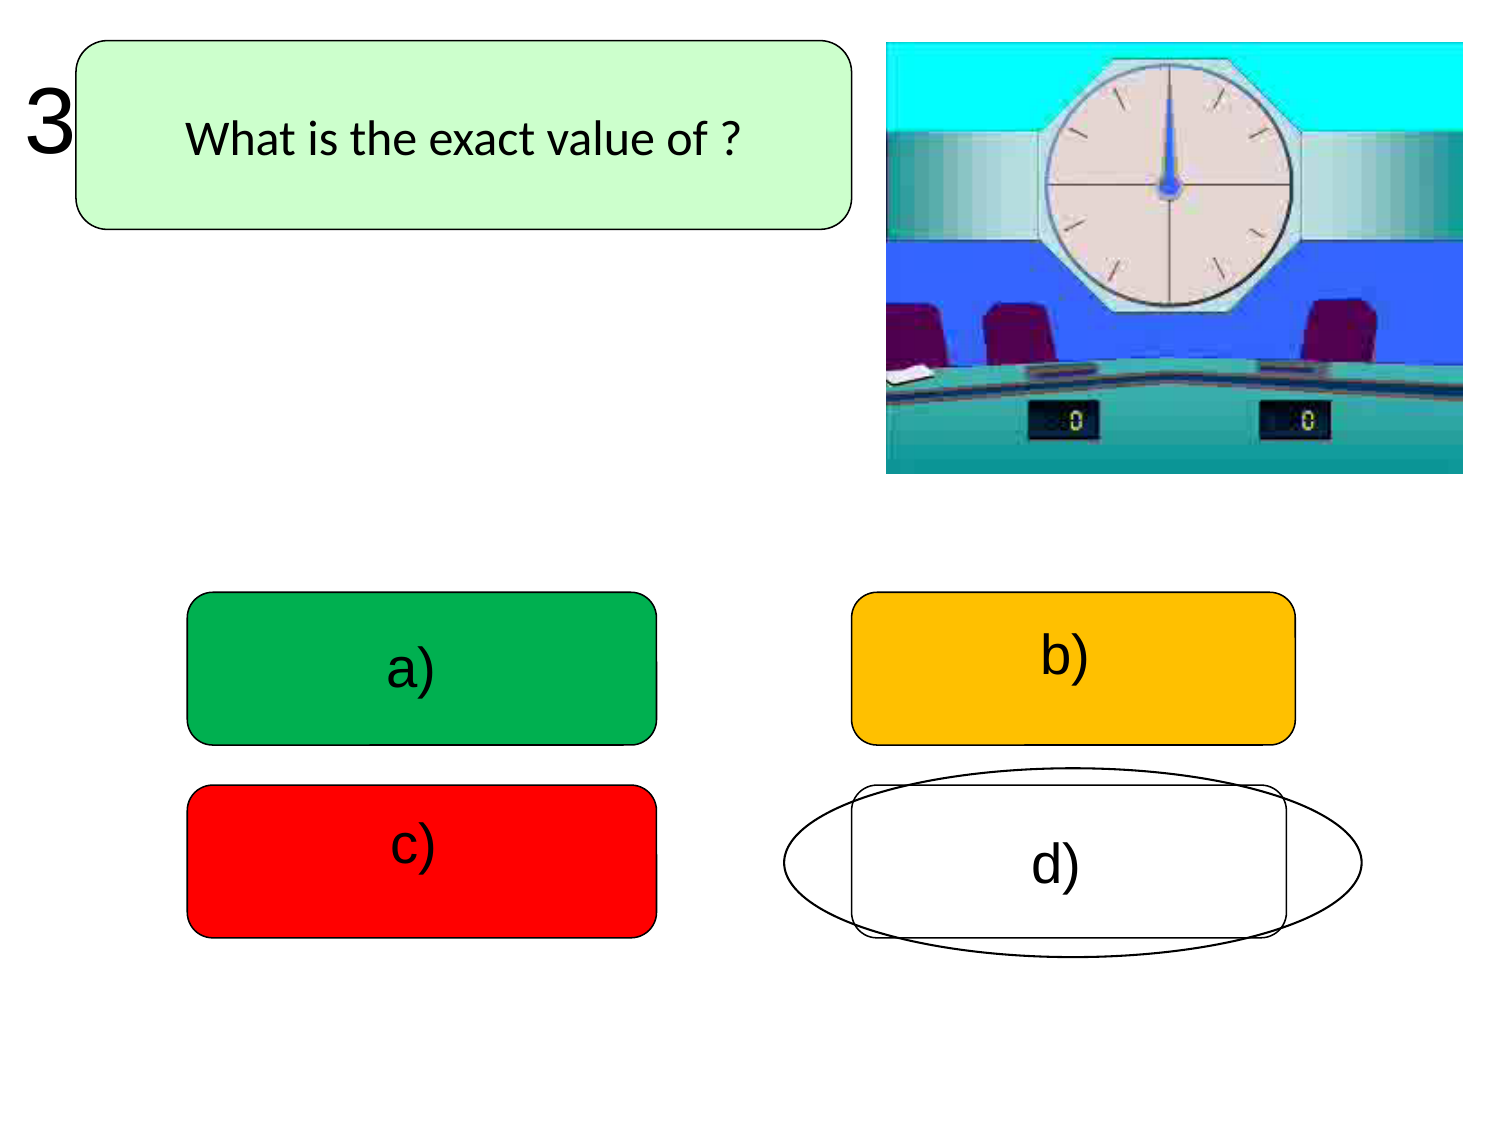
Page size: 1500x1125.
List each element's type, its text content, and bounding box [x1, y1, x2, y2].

text_box [894, 938, 1252, 959]
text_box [187, 785, 657, 938]
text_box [851, 592, 1296, 746]
text_box [1287, 798, 1363, 928]
text_box 3 [9, 52, 76, 180]
text_box [904, 767, 1242, 785]
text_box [851, 785, 1287, 938]
text_box [217, 205, 248, 255]
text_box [187, 592, 657, 746]
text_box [885, 41, 1464, 475]
text_box [783, 801, 851, 925]
